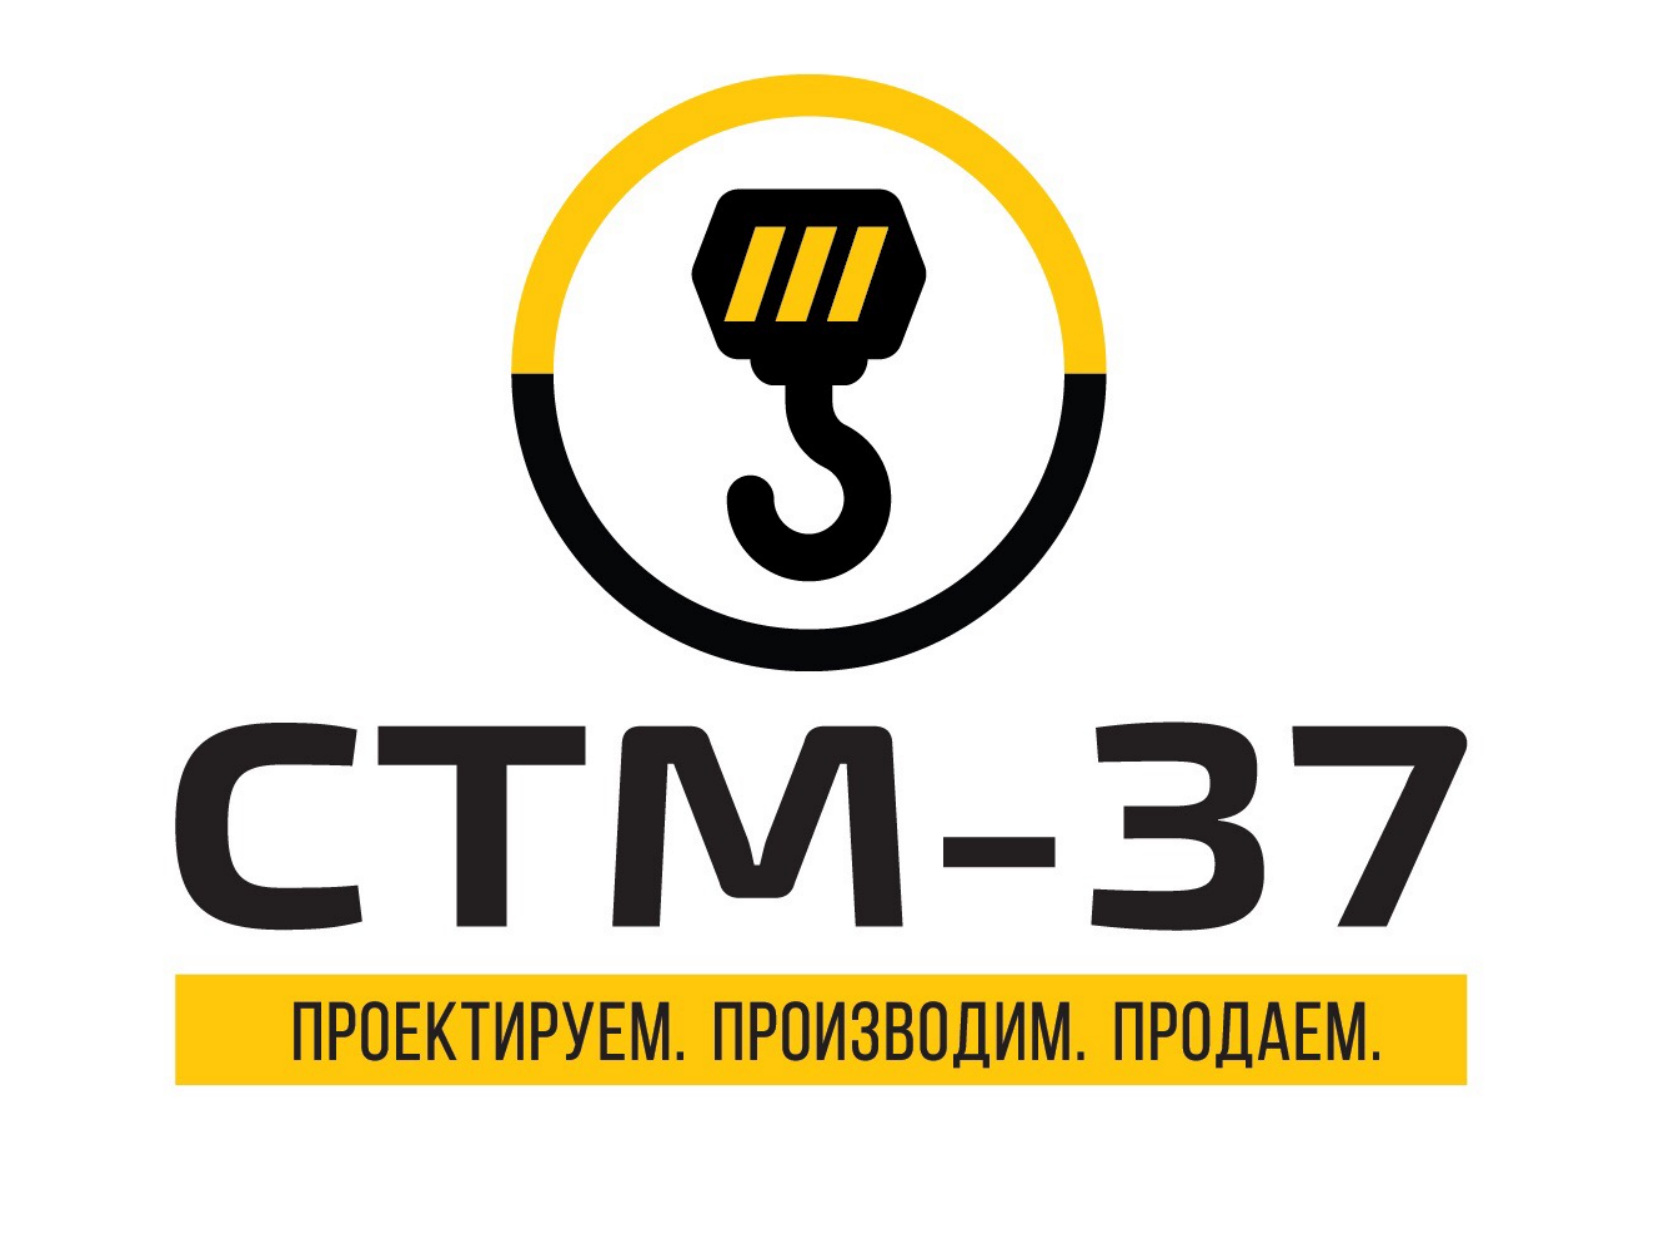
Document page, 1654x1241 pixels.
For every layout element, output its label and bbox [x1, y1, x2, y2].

picture [104, 13, 1548, 1158]
